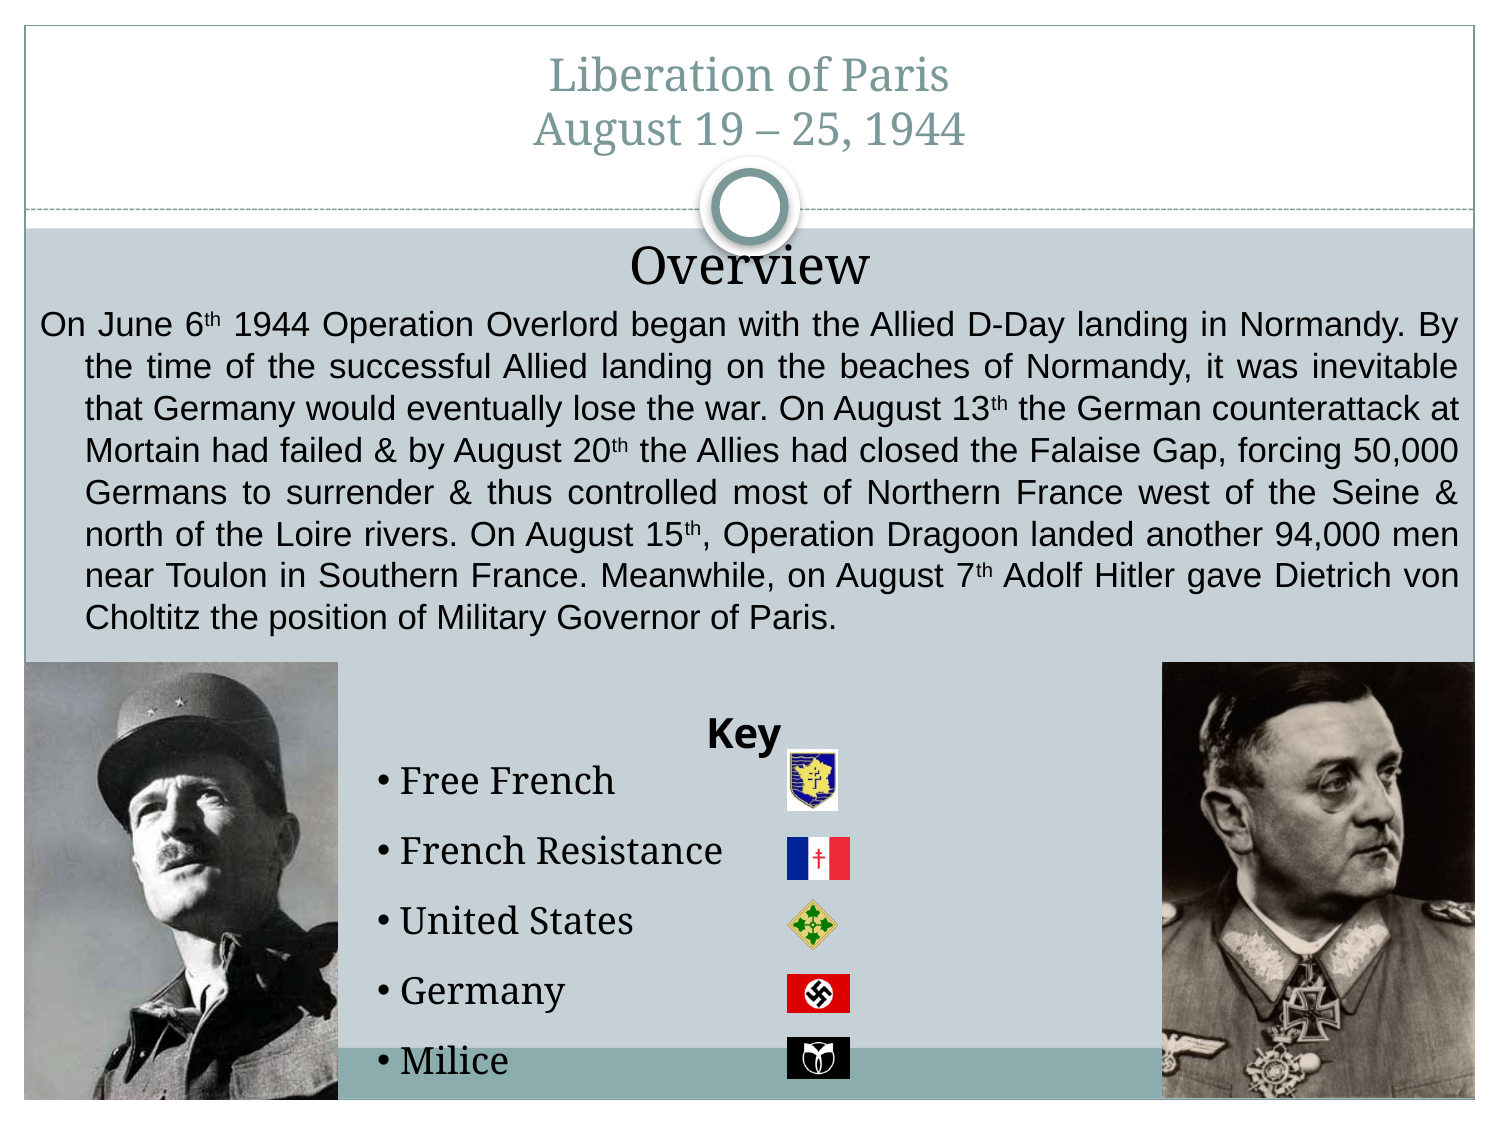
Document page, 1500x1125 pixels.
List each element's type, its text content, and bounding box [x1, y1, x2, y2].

picture [787, 899, 838, 951]
picture [1162, 662, 1476, 1098]
text_box Key Free French French Resistance United States Germany Milice [362, 699, 1125, 1090]
picture [24, 662, 338, 1101]
picture [787, 837, 851, 880]
list Overview On June 6th 1944 Operation Overlord began with the Allied D-Day landing in Normandy. By the time of the successful Allied landing on the beaches of Normandy, it was inevitable that Germany would eventually lose the war. On August 13th the German counterattack at Mortain had failed & by August 20th the Allies had closed the Falaise Gap, forcing 50,000 Germans to surrender & thus controlled most of Northern France west of the Seine & north of the Loire rivers. On August 15th, Operation Dragoon landed another 94,000 men near Toulon in Southern France. Meanwhile, on August 7th Adolf Hitler gave Dietrich von Choltitz the position of Military Governor of Paris. [24, 224, 1475, 650]
title Liberation of Paris August 19 – 25, 1944 [49, 37, 1450, 162]
picture [787, 974, 851, 1013]
picture [787, 749, 838, 811]
picture [787, 1037, 851, 1080]
